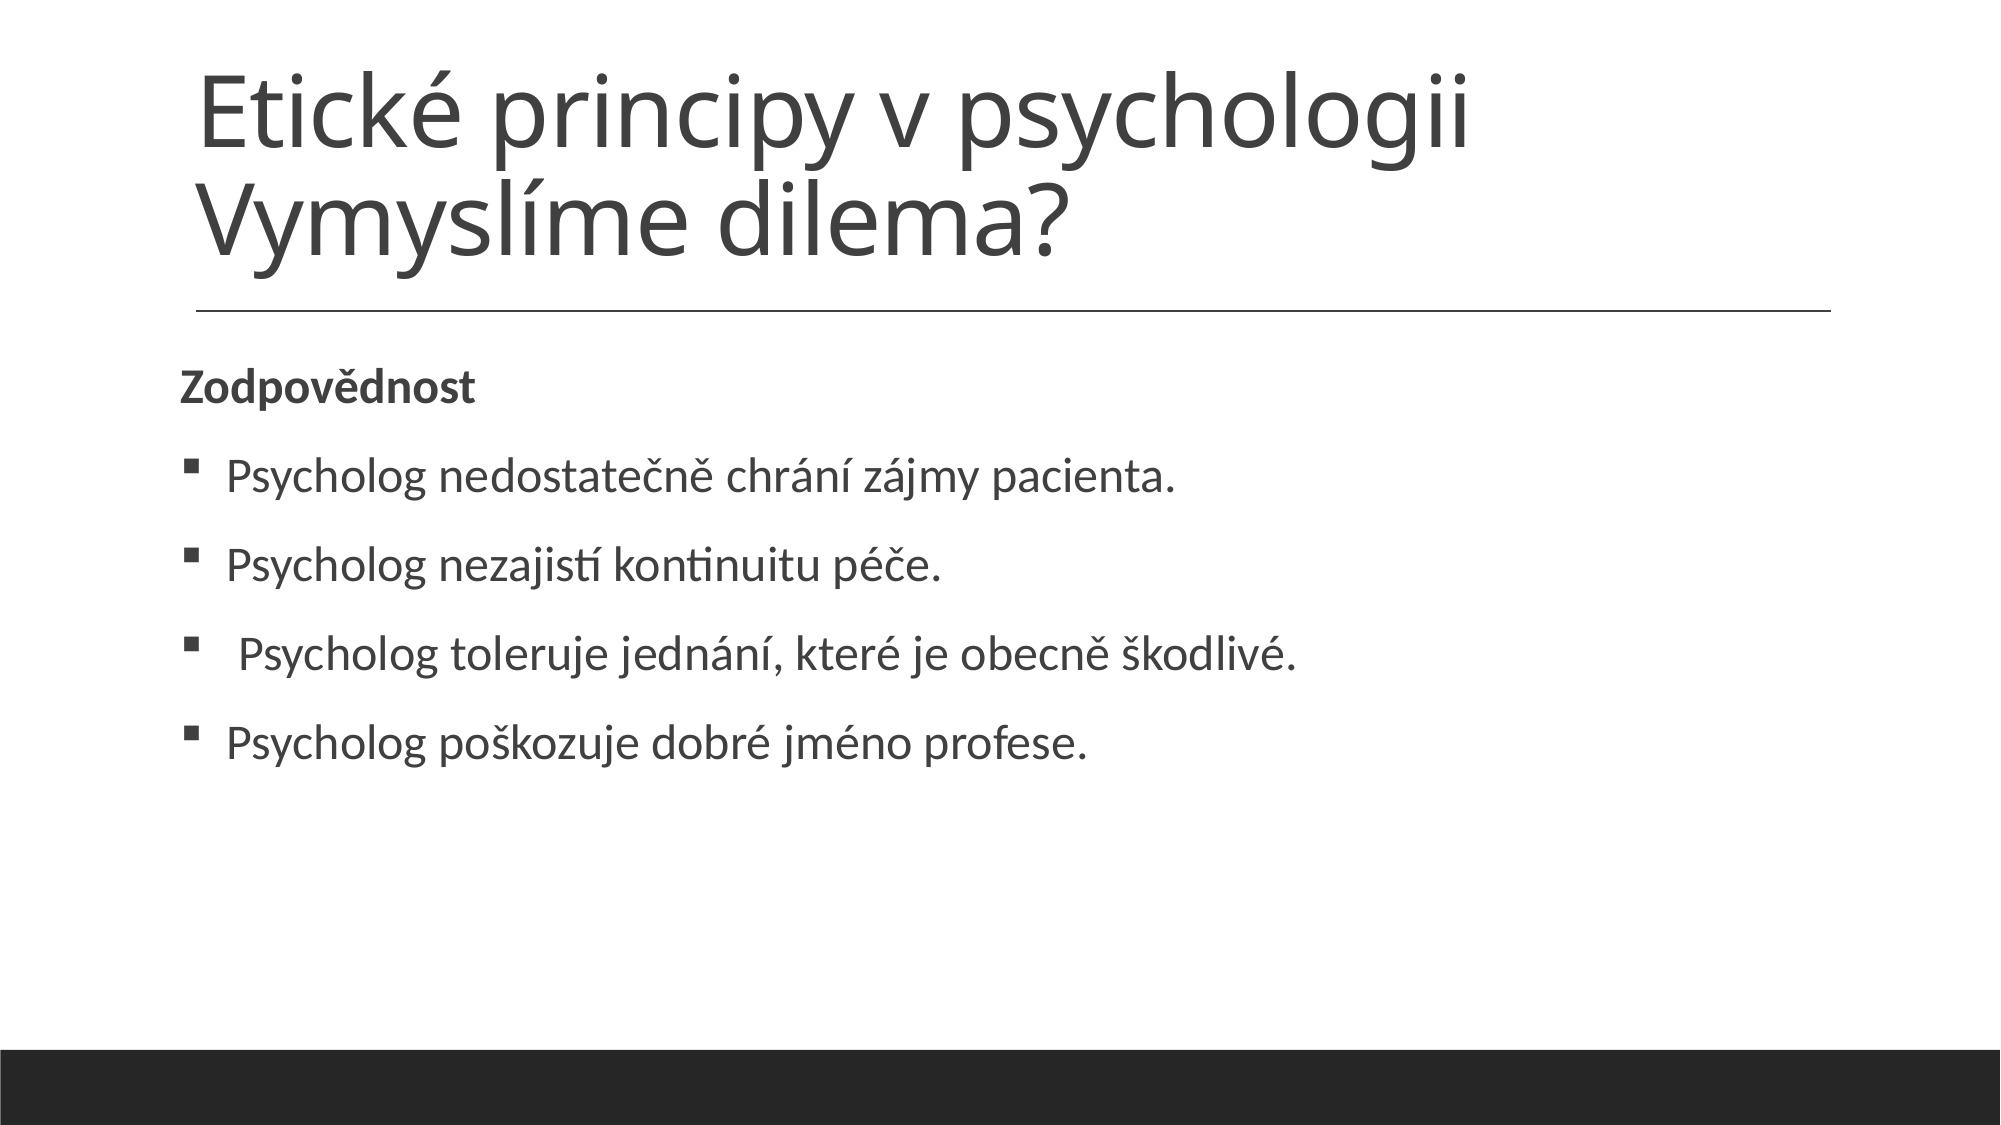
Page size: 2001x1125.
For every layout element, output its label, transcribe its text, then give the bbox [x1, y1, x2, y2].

title Etické principy v psychologii Vymyslíme dilema? [180, 47, 1830, 285]
list Zodpovědnost Psycholog nedostatečně chrání zájmy pacienta. Psycholog nezajistí kontinuitu péče. Psycholog toleruje jednání, které je obecně škodlivé. Psycholog poškozuje dobré jméno profese. [180, 345, 1830, 963]
